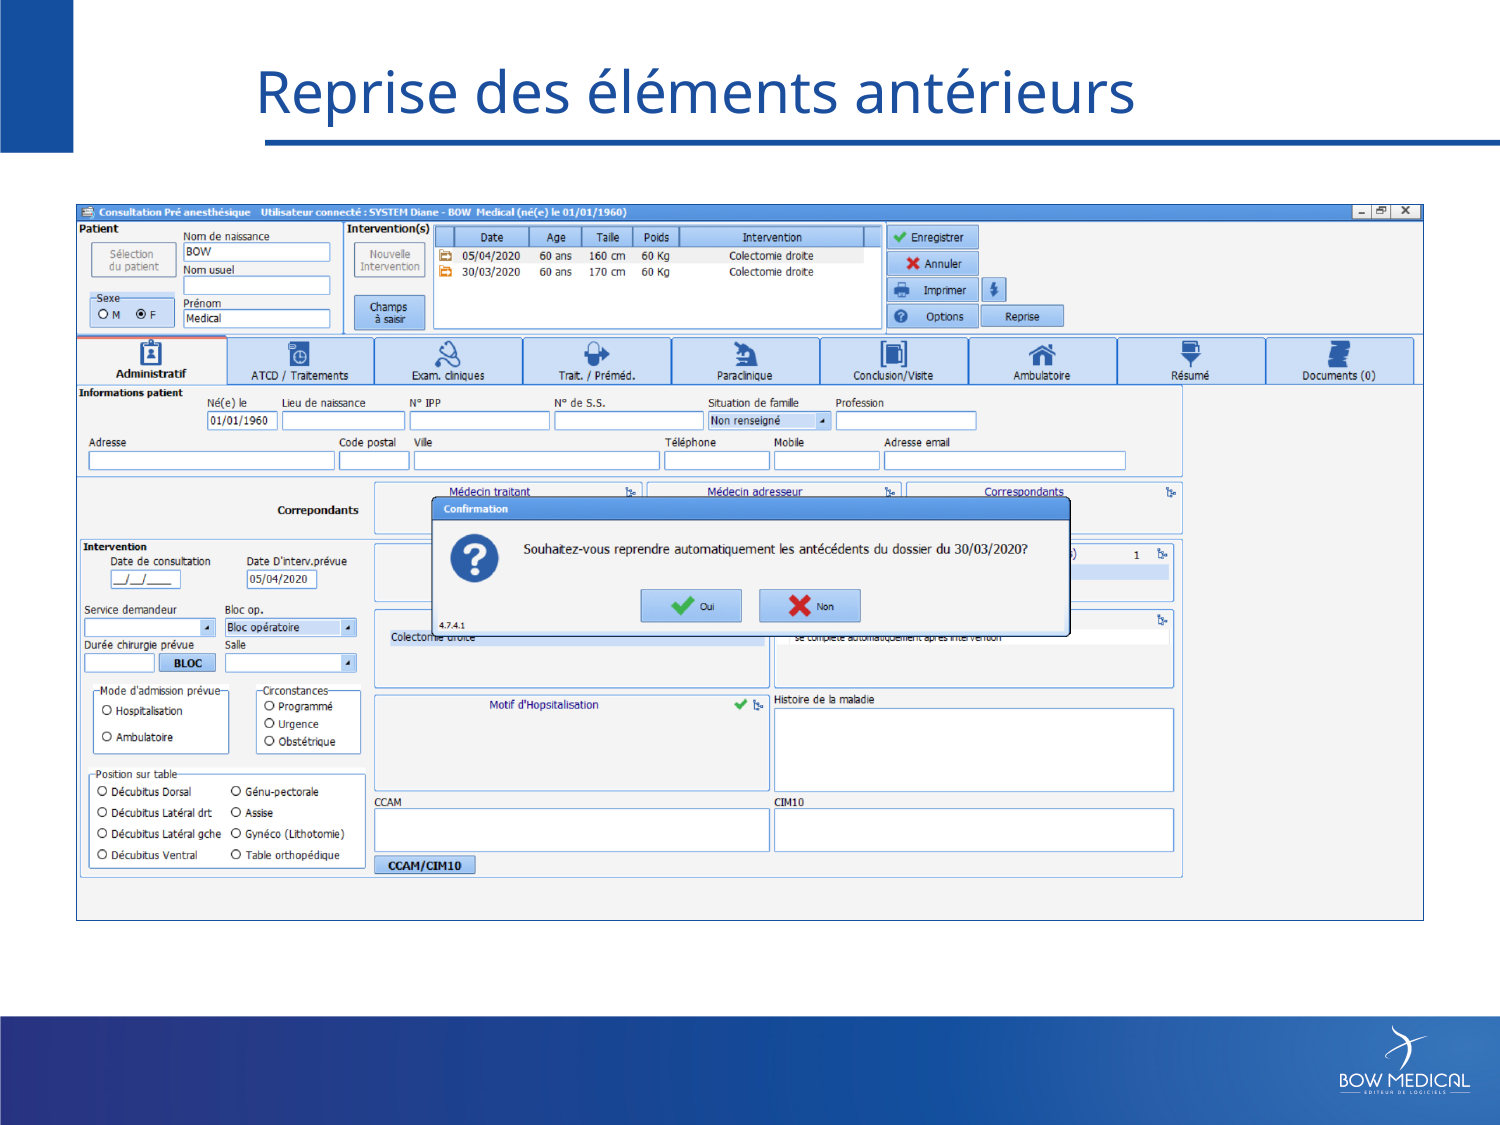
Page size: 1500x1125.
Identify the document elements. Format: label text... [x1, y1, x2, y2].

picture [0, 0, 1500, 1125]
text_box Reprise des éléments antérieurs [240, 37, 1500, 156]
